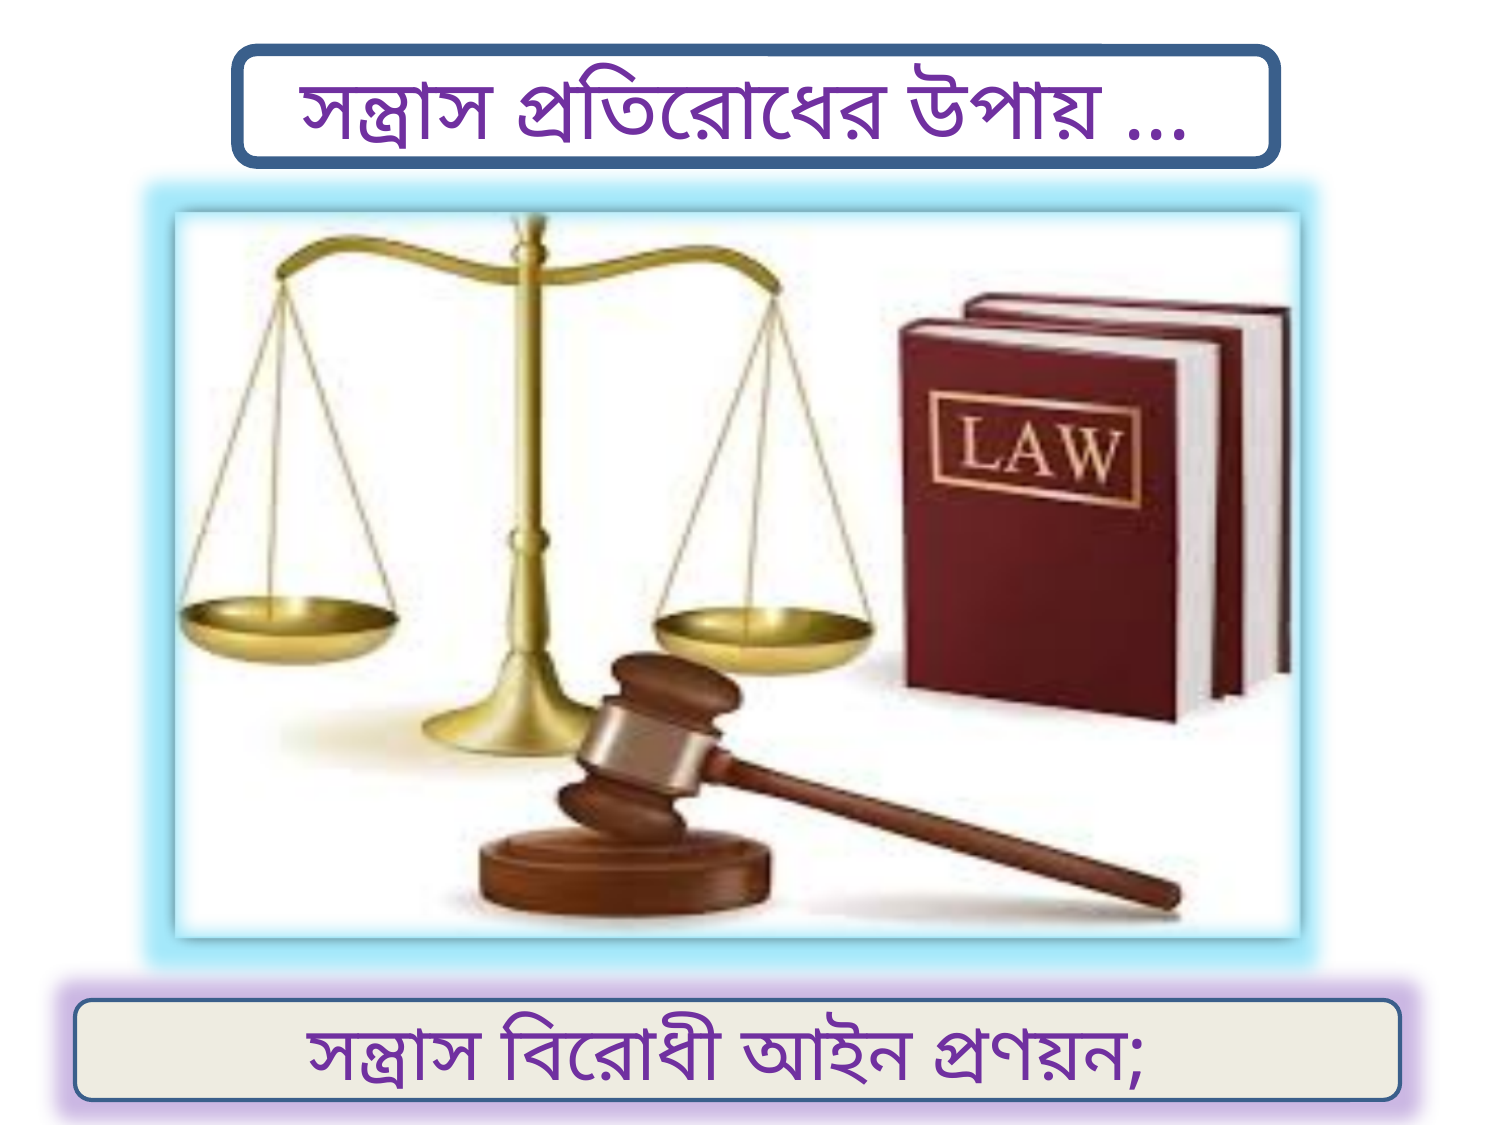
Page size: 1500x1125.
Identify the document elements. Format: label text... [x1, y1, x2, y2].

text_box সন্ত্রাস প্রতিরোধের উপায় ... [235, 47, 1278, 165]
picture [174, 212, 1301, 938]
text_box সন্ত্রাস বিরোধী আইন প্রণয়ন; [72, 997, 1403, 1103]
